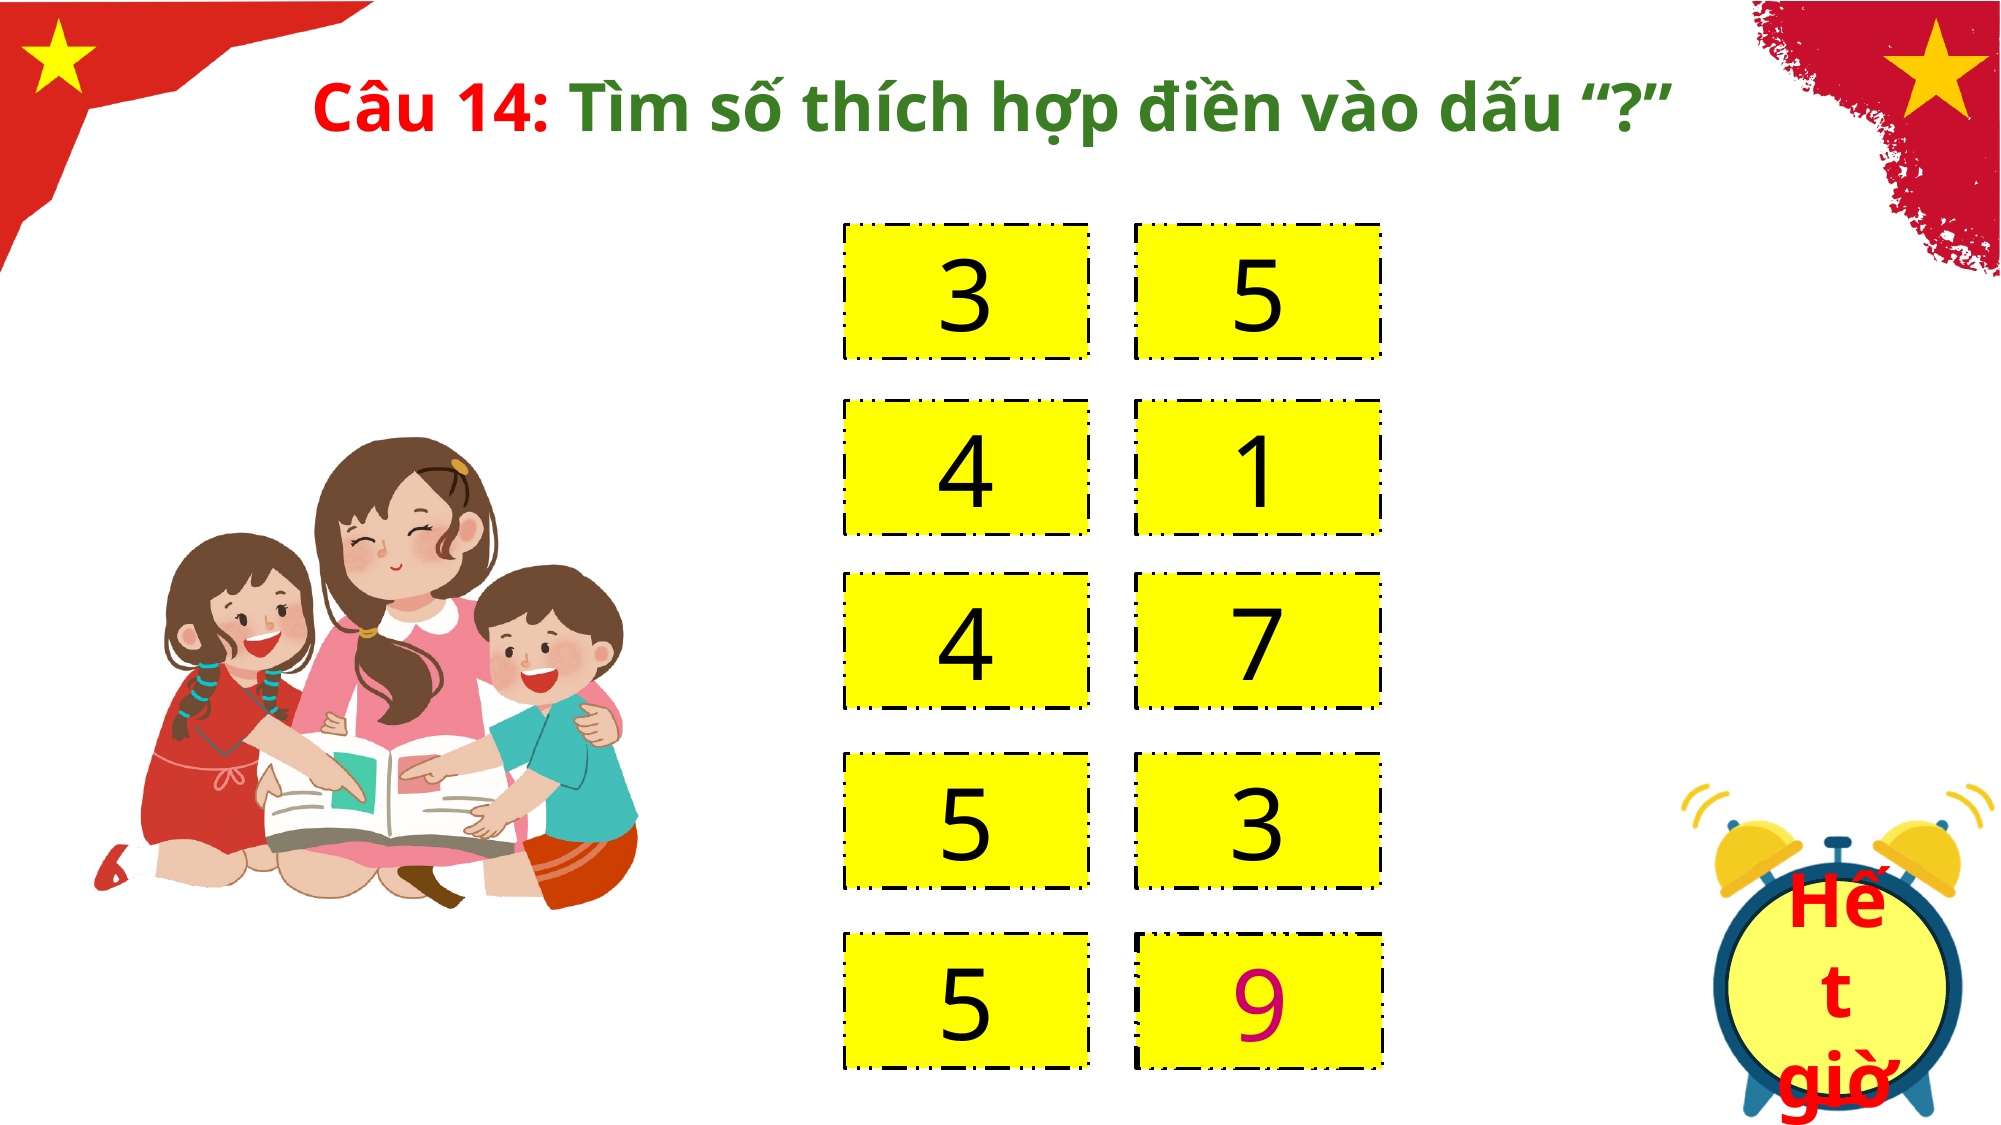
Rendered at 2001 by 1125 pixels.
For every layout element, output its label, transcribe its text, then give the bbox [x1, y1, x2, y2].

picture [1673, 771, 2000, 1125]
text_box 9 [1138, 933, 1383, 1069]
text_box 5 [844, 933, 1089, 1069]
text_box 7 [1136, 573, 1381, 708]
text_box 5 [844, 753, 1089, 889]
text_box 4 [844, 573, 1089, 708]
text_box 3 [1136, 753, 1381, 889]
picture [1724, 1, 2000, 326]
text_box Câu 14: Tìm số thích hợp điền vào dấu “?” [398, 57, 1724, 152]
picture [77, 424, 717, 953]
text_box 1 [1136, 400, 1381, 535]
picture [0, 1, 398, 326]
text_box 4 [844, 400, 1089, 535]
text_box 3 [844, 224, 1089, 359]
text_box 5 [1136, 224, 1381, 359]
